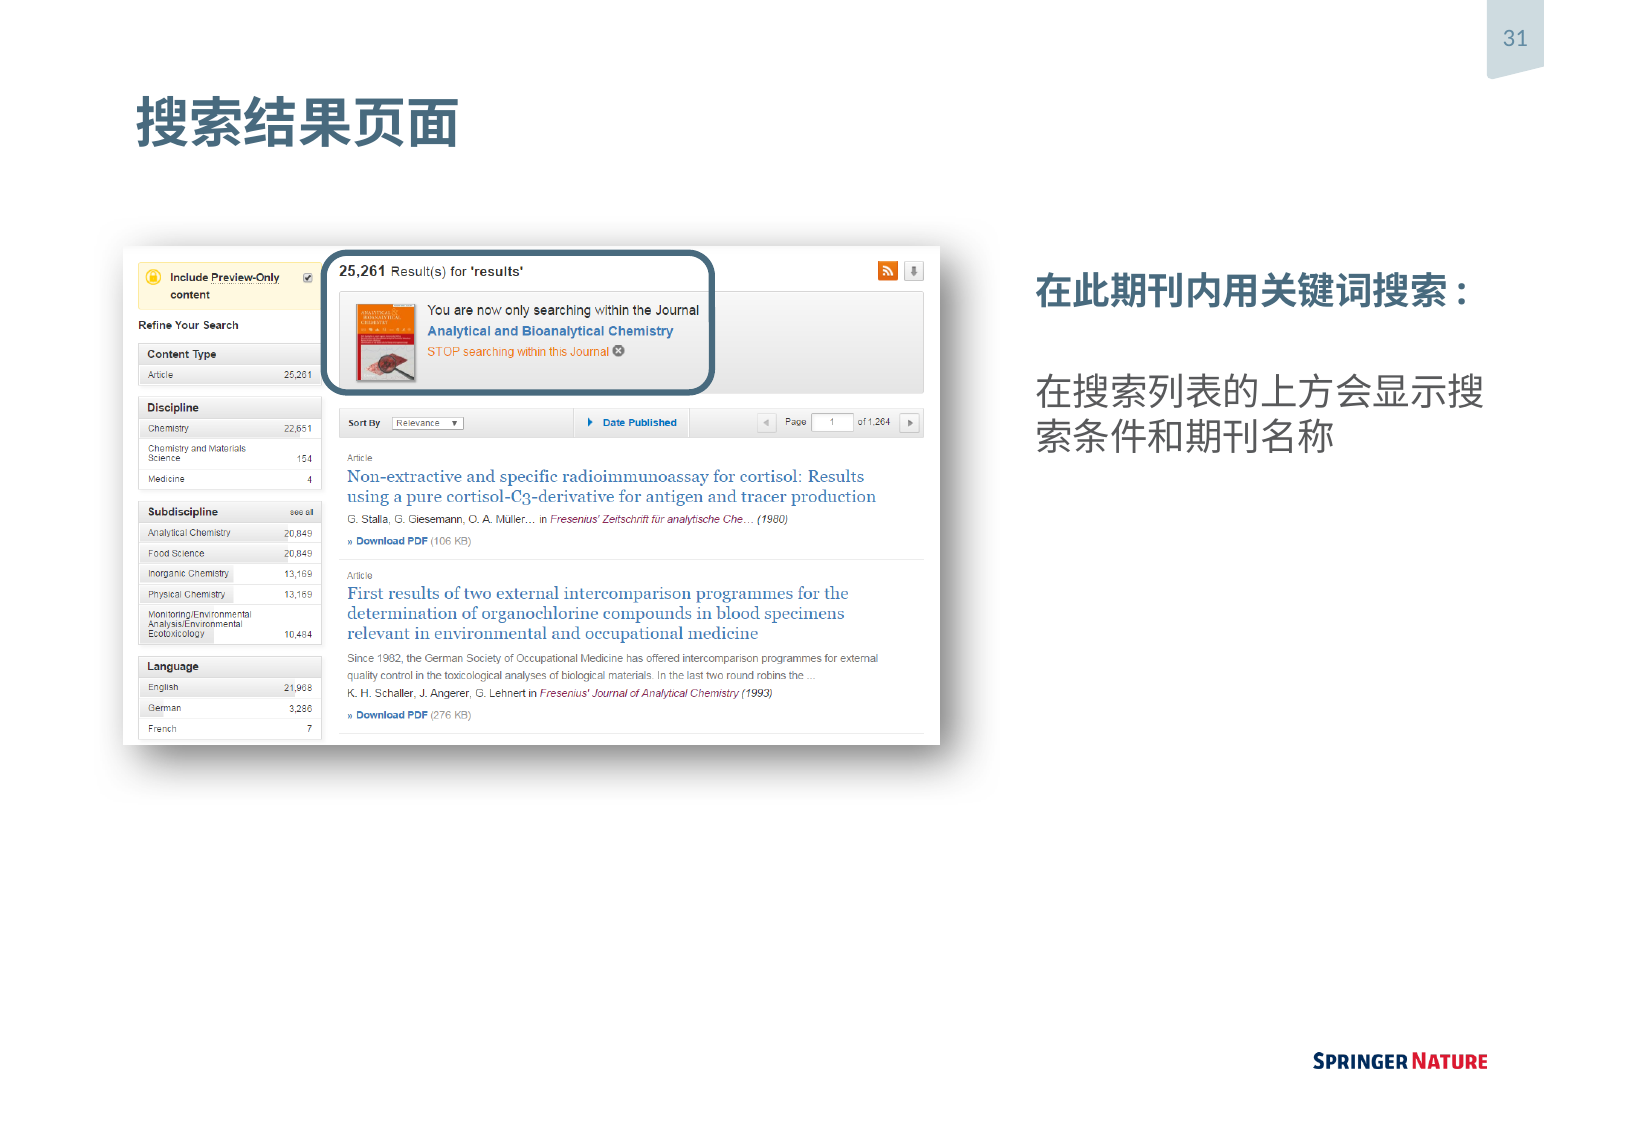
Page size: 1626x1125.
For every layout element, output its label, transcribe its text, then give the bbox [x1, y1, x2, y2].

picture [123, 245, 940, 745]
title 搜索结果页面 [135, 88, 1487, 149]
text_box 在此期刊内用关键词搜索: 在搜索列表的上方会显示搜索条件和期刊名称 [1035, 267, 1496, 560]
picture [1313, 1052, 1487, 1069]
